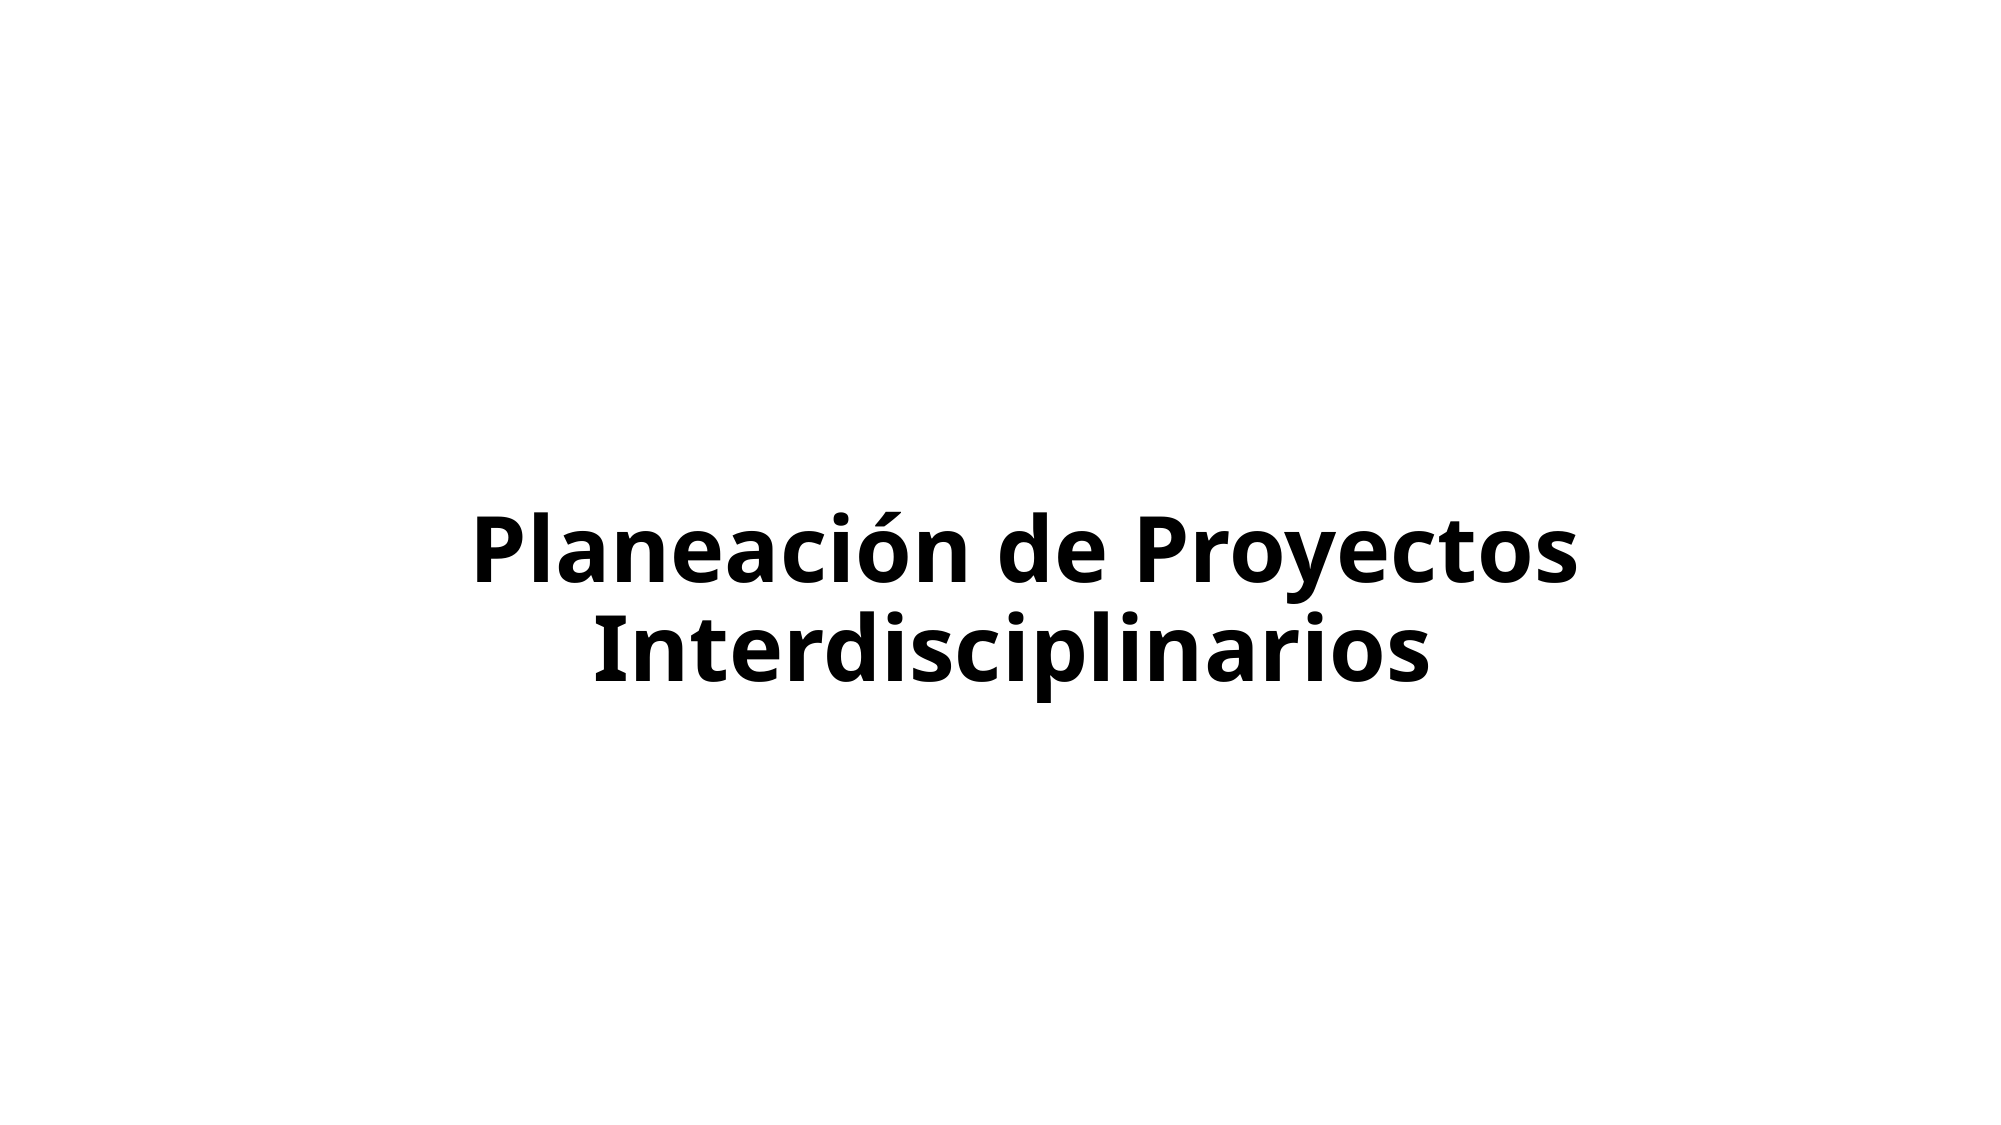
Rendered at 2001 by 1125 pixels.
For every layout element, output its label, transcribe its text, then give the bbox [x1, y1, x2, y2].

title Planeación de Proyectos Interdisciplinarios [162, 493, 1888, 711]
